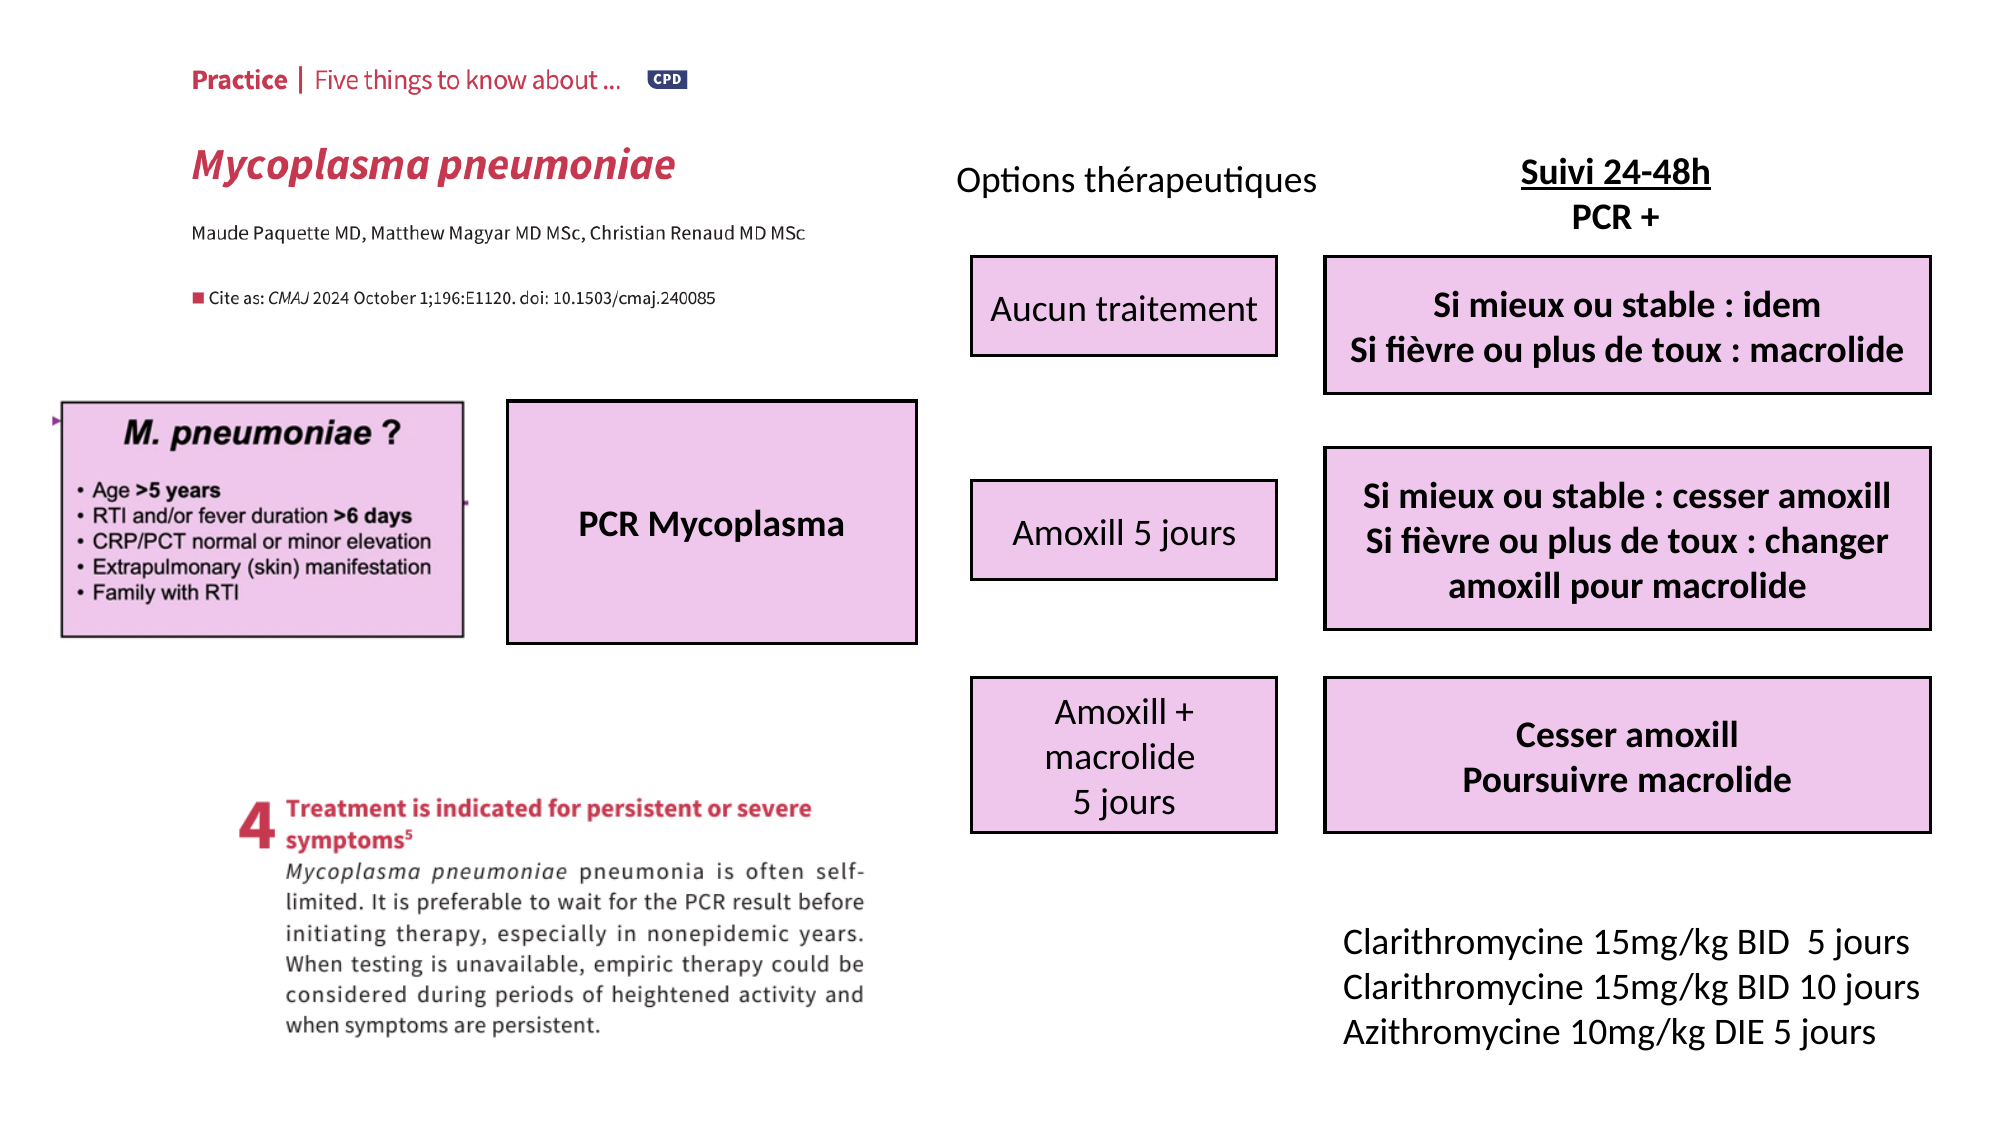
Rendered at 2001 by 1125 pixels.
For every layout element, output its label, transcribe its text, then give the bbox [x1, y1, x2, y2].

text_box Options thérapeutiques [941, 147, 1115, 207]
text_box [506, 400, 918, 645]
text_box Cesser amoxill Poursuivre macrolide [1324, 676, 1931, 833]
text_box Aucun traitement [971, 255, 1278, 357]
text_box Clarithromycine 15mg/kg BID 5 jours Clarithromycine 15mg/kg BID 10 jours Azithromycine 10mg/kg DIE 5 jours [1328, 909, 1937, 1060]
picture [52, 389, 469, 656]
text_box Amoxill + macrolide 5 jours [971, 676, 1278, 833]
text_box PCR Mycoplasma [563, 492, 861, 552]
text_box Si mieux ou stable : cesser amoxill Si fièvre ou plus de toux : changer amoxill pour macrolide [1324, 446, 1931, 630]
text_box Amoxill 5 jours [971, 479, 1278, 581]
picture [151, 34, 824, 326]
picture [205, 772, 892, 1048]
text_box Suivi 24-48h PCR + [1115, 139, 2000, 245]
text_box Si mieux ou stable : idem Si fièvre ou plus de toux : macrolide [1324, 256, 1931, 394]
